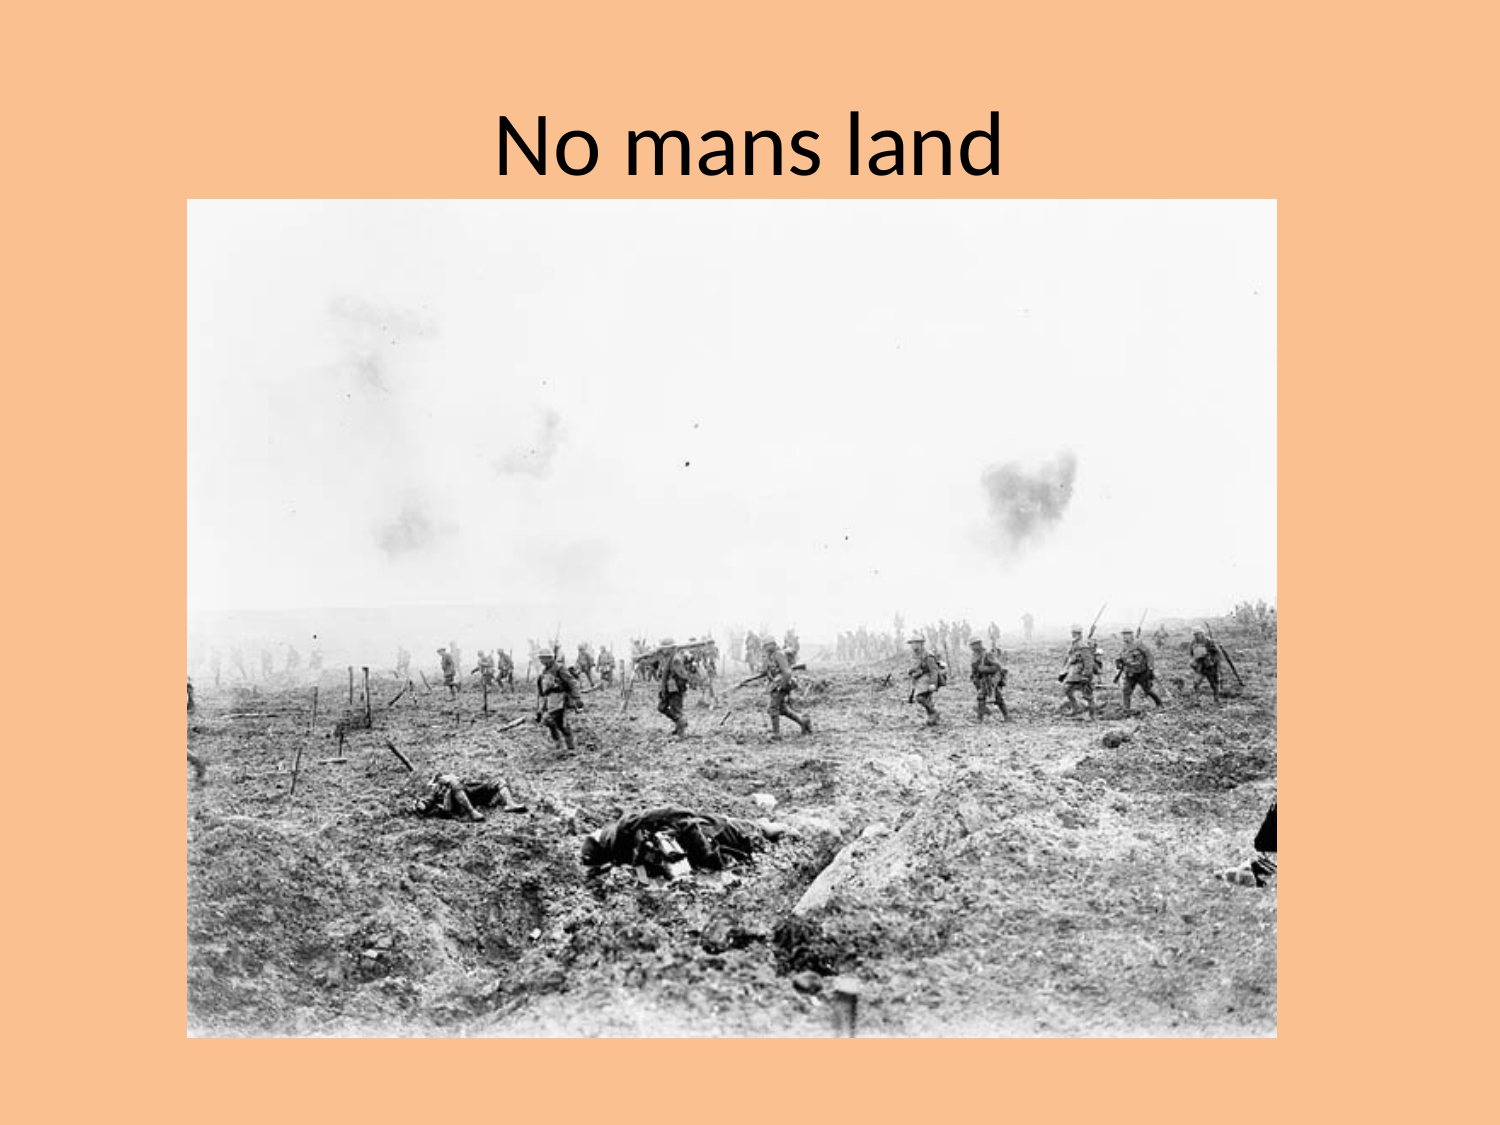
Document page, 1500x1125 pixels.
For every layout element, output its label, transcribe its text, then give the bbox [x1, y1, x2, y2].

title No mans land [75, 45, 1425, 233]
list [187, 199, 1278, 1038]
